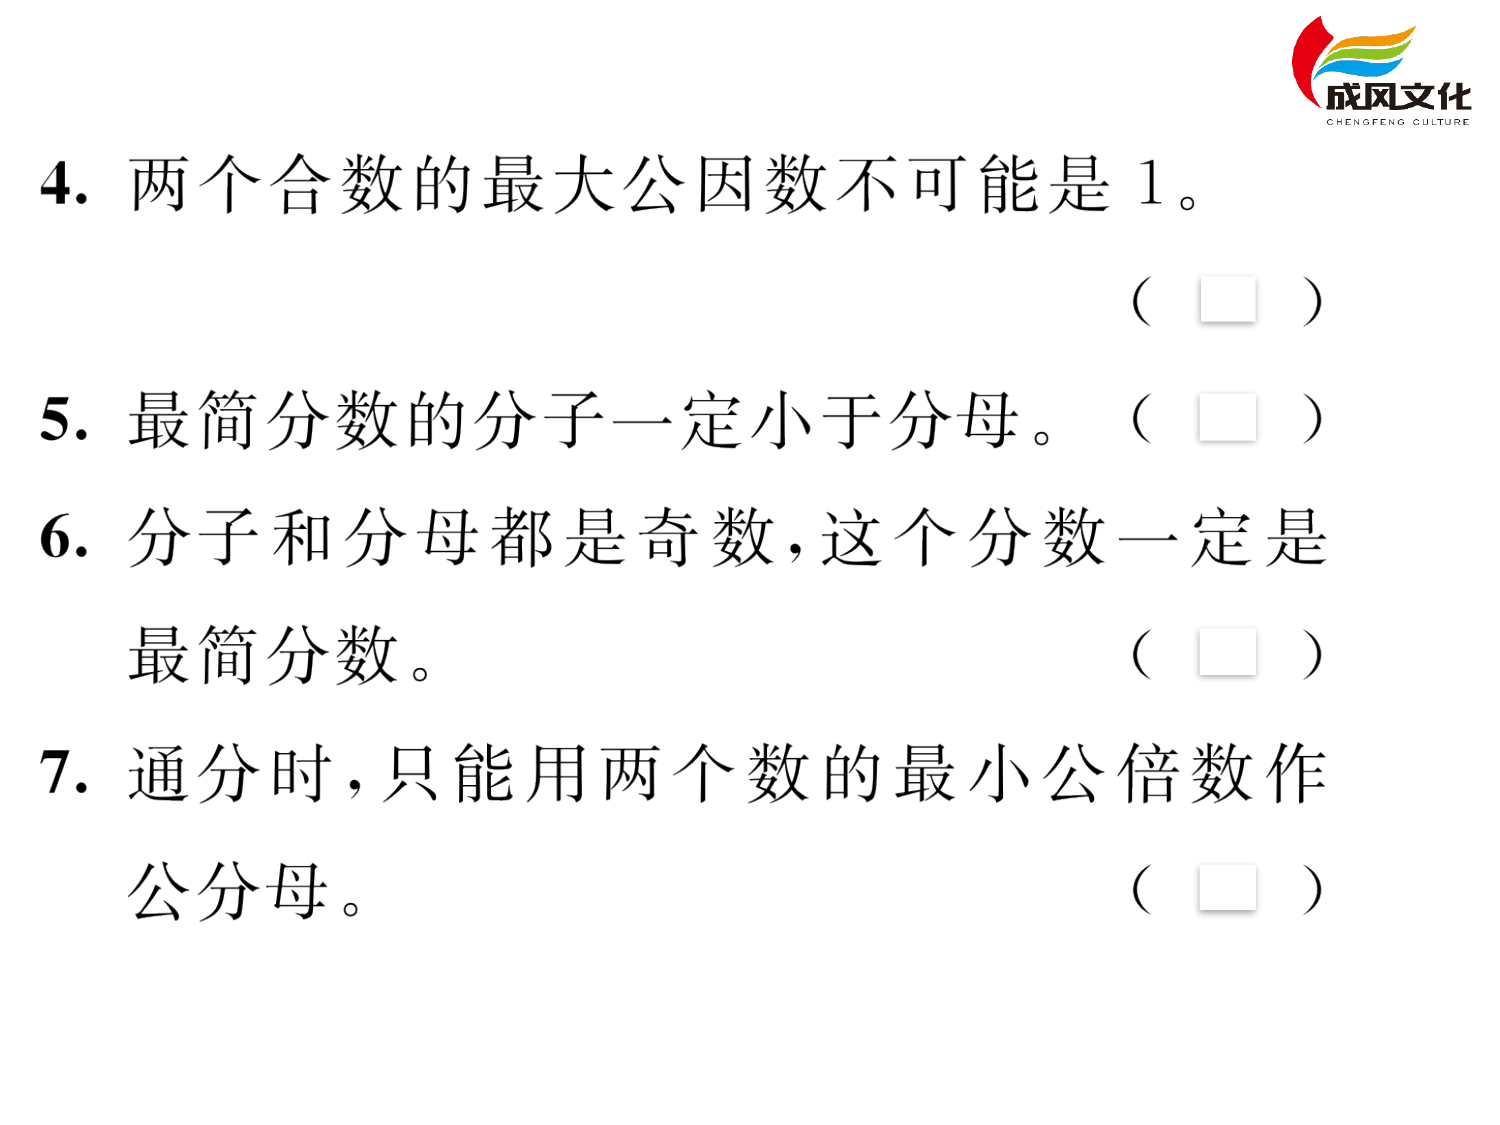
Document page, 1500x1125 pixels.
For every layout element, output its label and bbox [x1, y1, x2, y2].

picture [35, 0, 1489, 931]
